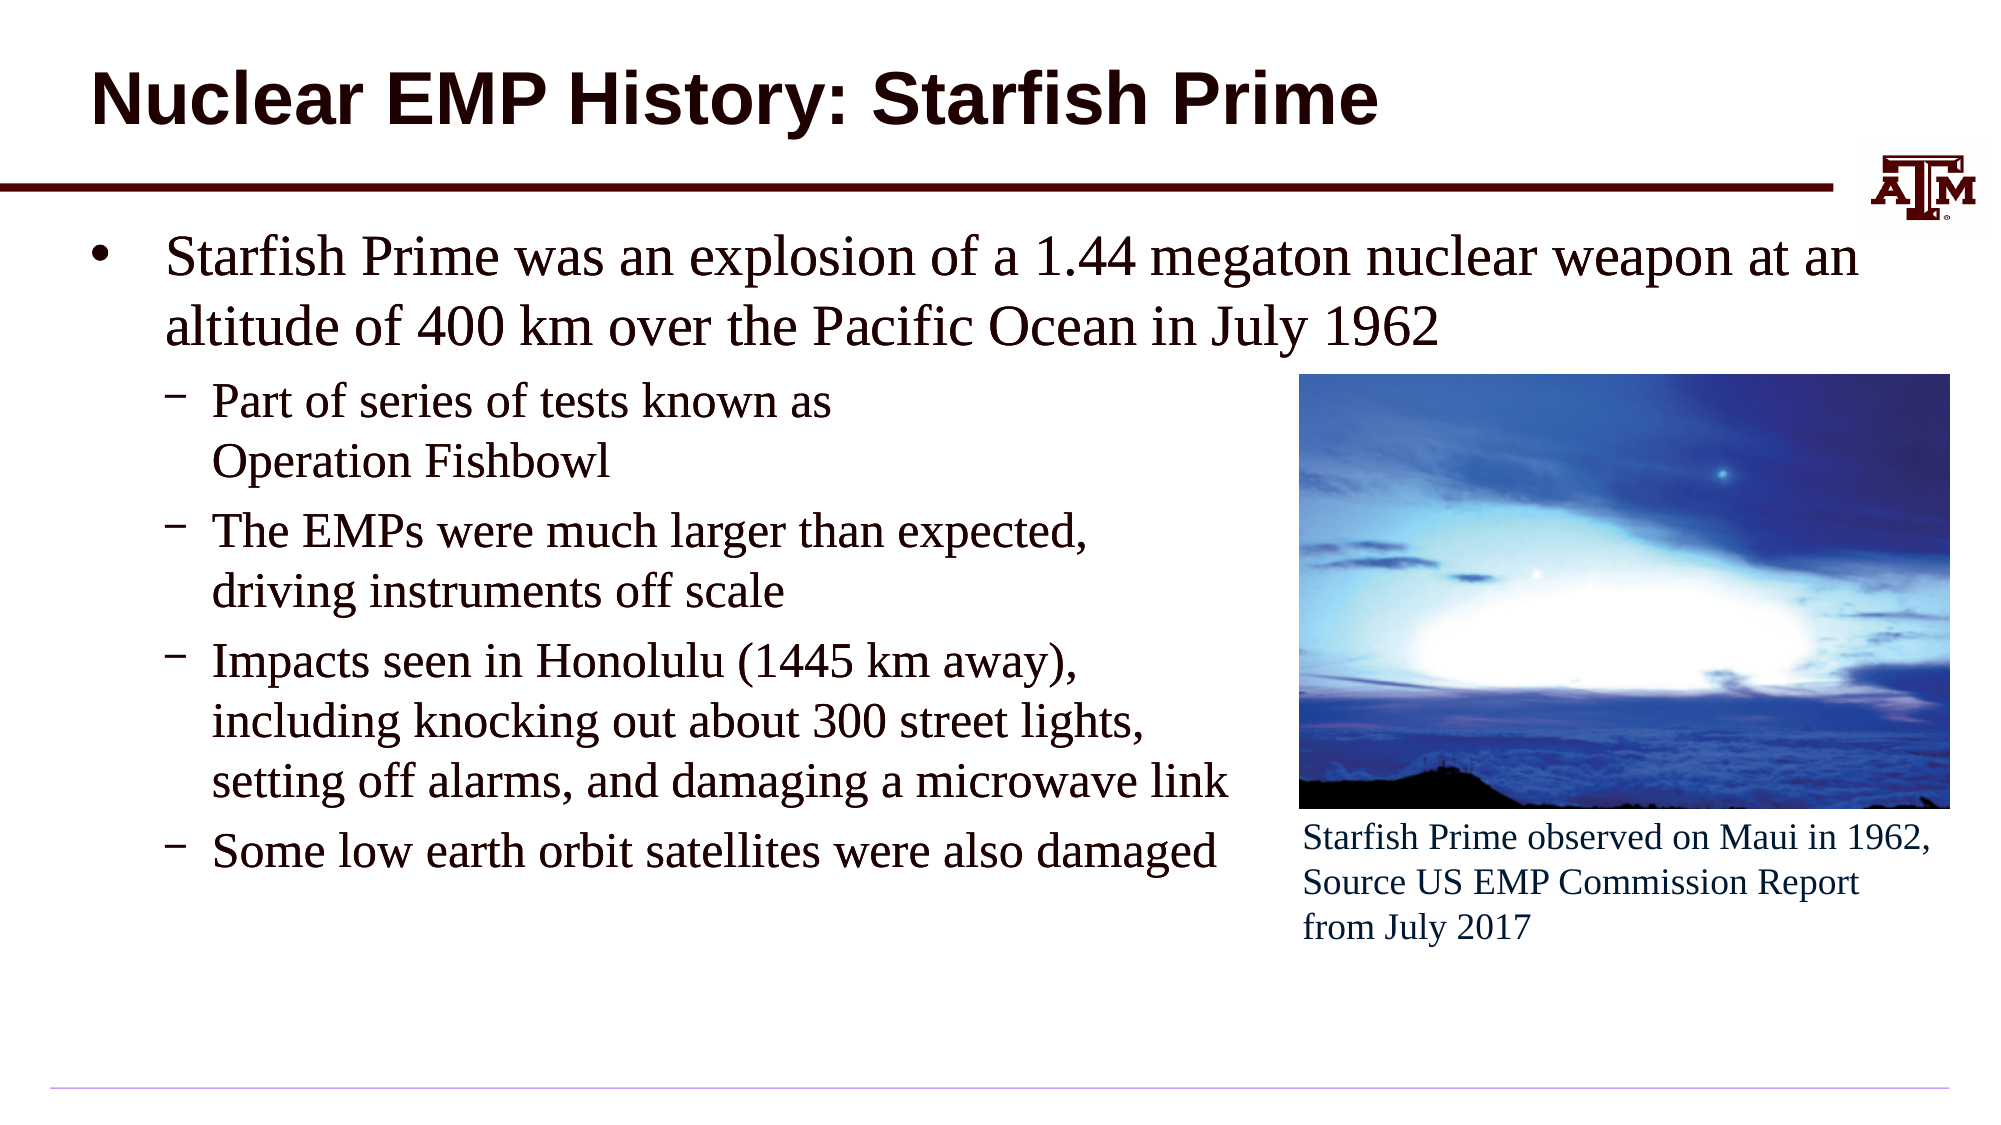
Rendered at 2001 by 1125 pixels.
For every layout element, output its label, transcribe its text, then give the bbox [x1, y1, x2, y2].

text_box Starfish Prime observed on Maui in 1962, Source US EMP Commission Report from July 2017 [1287, 805, 1950, 955]
text_box Starfish Prime was an explosion of a 1.44 megaton nuclear weapon at an altitude of 400 km over the Pacific Ocean in July 1962 Part of series of tests known as Operation Fishbowl The EMPs were much larger than expected, driving instruments off scale Impacts seen in Honolulu (1445 km away), including knocking out about 300 street lights, setting off alarms, and damaging a microwave link Some low earth orbit satellites were also damaged [75, 209, 1929, 823]
title Nuclear EMP History: Starfish Prime [74, 12, 1909, 188]
picture [1856, 137, 1990, 238]
picture [1299, 374, 1951, 809]
